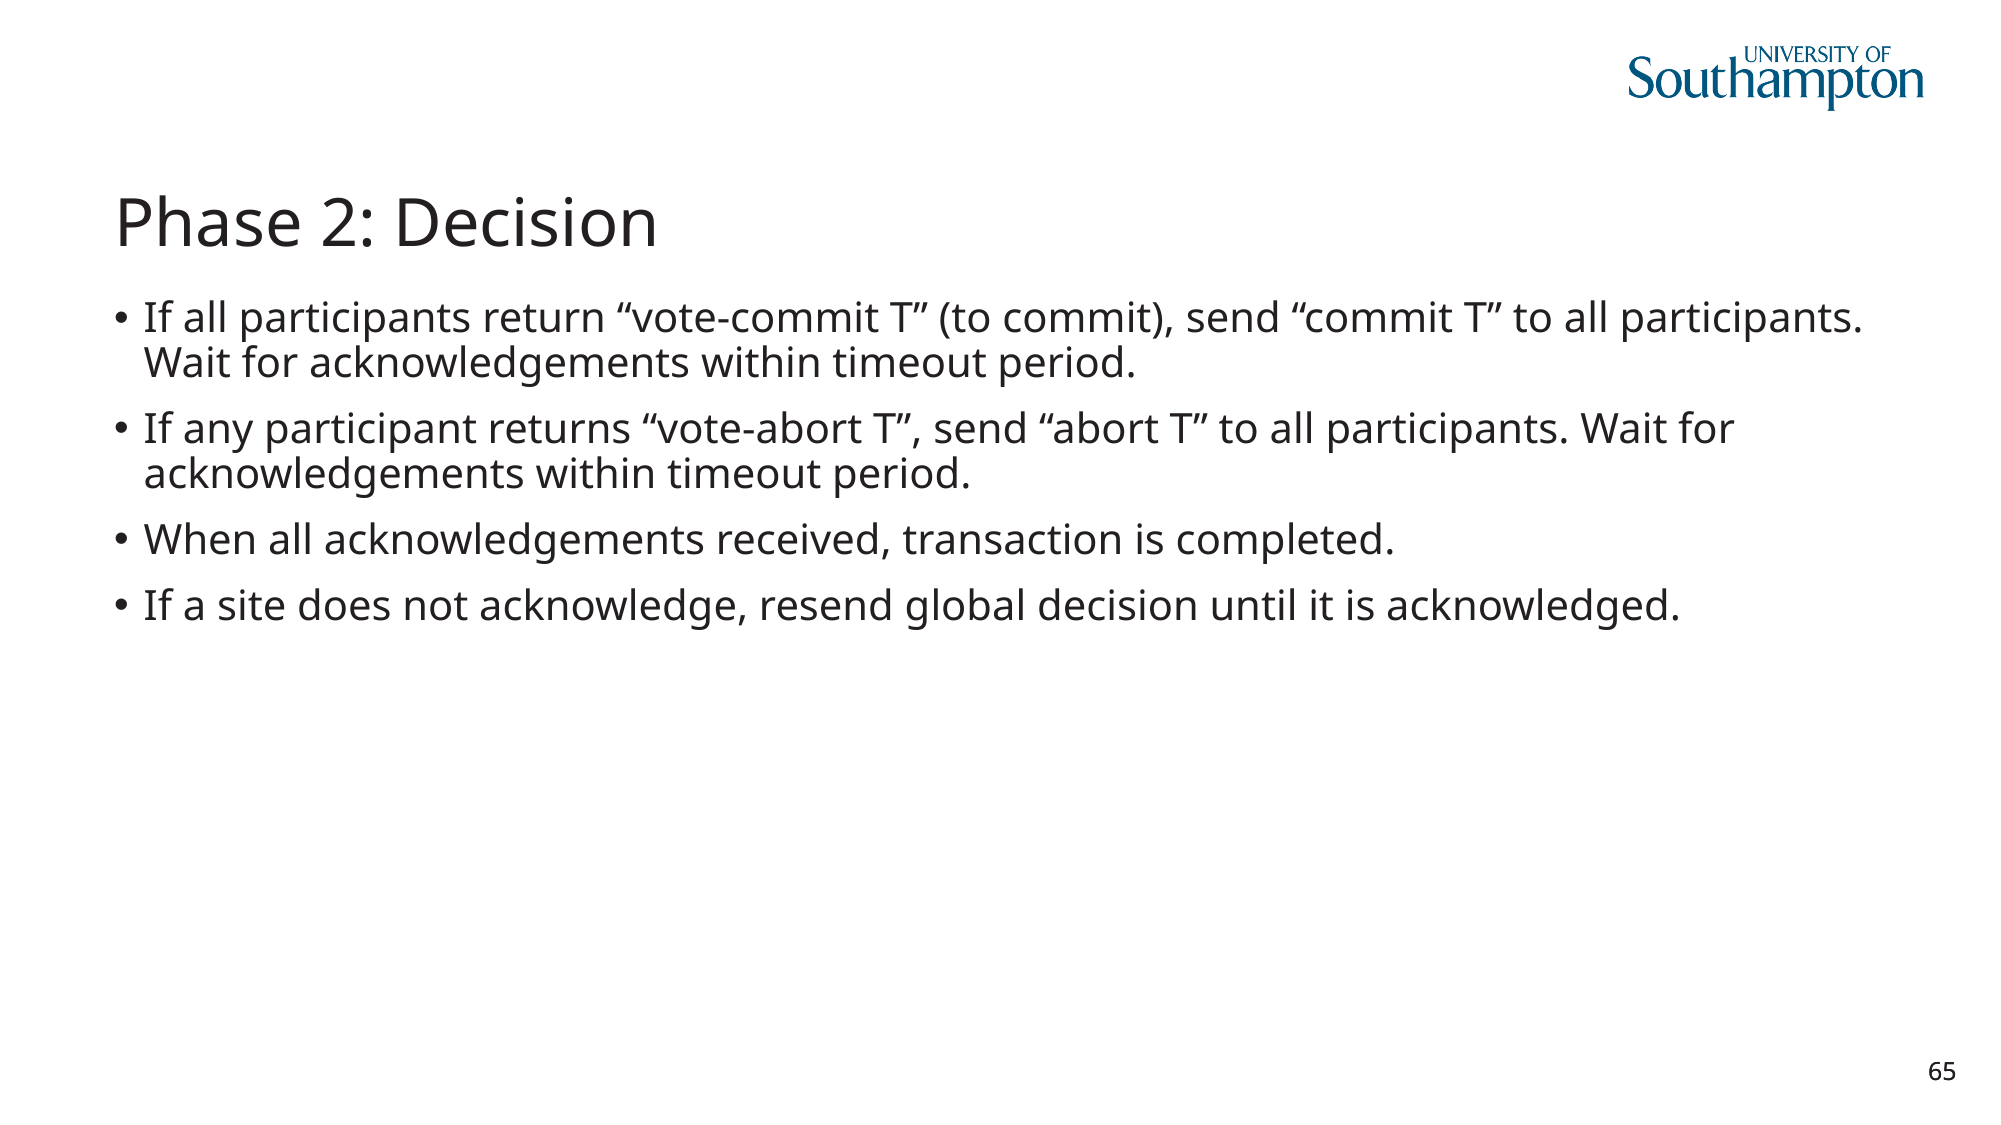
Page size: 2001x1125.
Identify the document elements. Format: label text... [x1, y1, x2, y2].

list If all participants return “vote-commit T” (to commit), send “commit T” to all participants. Wait for acknowledgements within timeout period. If any participant returns “vote-abort T”, send “abort T” to all participants. Wait for acknowledgements within timeout period. When all acknowledgements received, transaction is completed. If a site does not acknowledge, resend global decision until it is acknowledged. [102, 290, 1898, 1024]
slide_number 65 [1897, 1046, 1969, 1094]
picture [1629, 46, 1924, 111]
title Phase 2: Decision [102, 113, 1898, 268]
picture [1629, 71, 1648, 95]
picture [1869, 48, 1877, 60]
